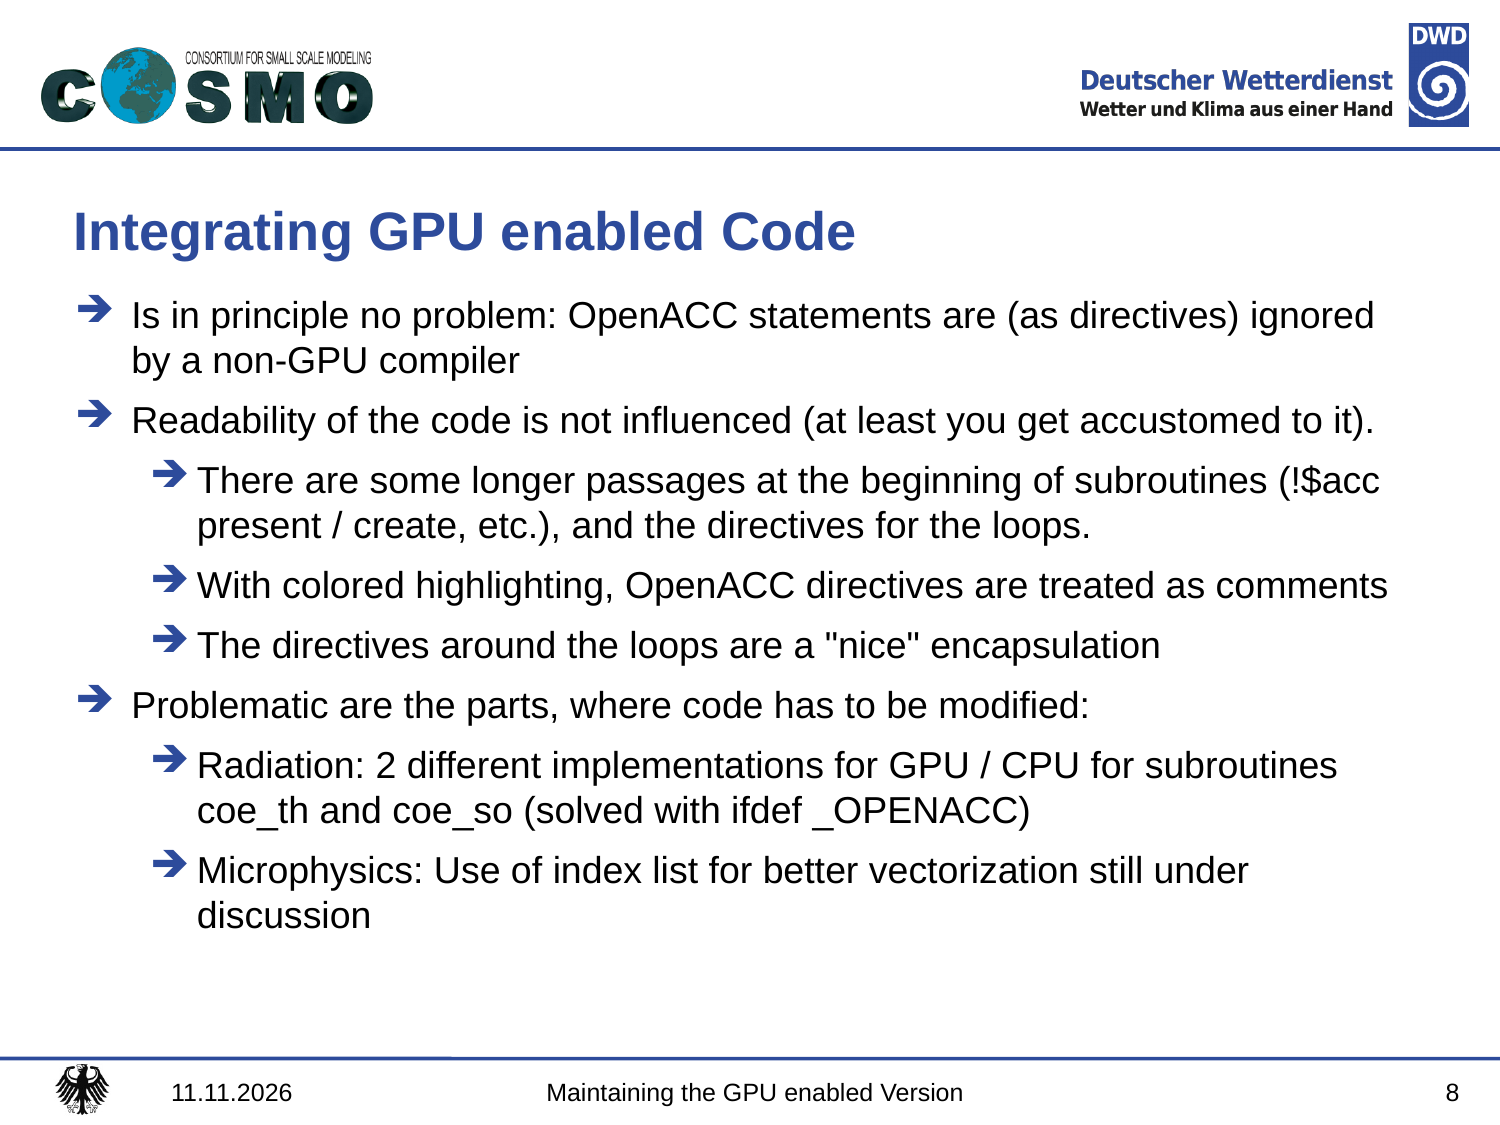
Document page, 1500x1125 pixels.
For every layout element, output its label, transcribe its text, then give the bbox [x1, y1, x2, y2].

picture [1080, 23, 1469, 127]
picture [41, 47, 133, 124]
picture [125, 59, 134, 67]
picture [53, 1062, 111, 1116]
footer Maintaining the GPU enabled Version [430, 1068, 1081, 1105]
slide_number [171, 1068, 419, 1103]
slide_number 8 [1399, 1068, 1475, 1109]
list Is in principle no problem: OpenACC statements are (as directives) ignored by a non-GPU compiler Readability of the code is not influenced (at least you get accustomed to it). There are some longer passages at the beginning of subroutines (!$acc present / create, etc.), and the directives for the loops. With colored highlighting, OpenACC directives are treated as comments The directives around the loops are a "nice" encapsulation Problematic are the parts, where code has to be modified: Radiation: 2 different implementations for GPU / CPU for subroutines coe_th and coe_so (solved with ifdef _OPENACC) Microphysics: Use of index list for better vectorization still under discussion [75, 290, 1425, 988]
title Integrating GPU enabled Code [73, 184, 1424, 274]
picture [120, 47, 373, 124]
